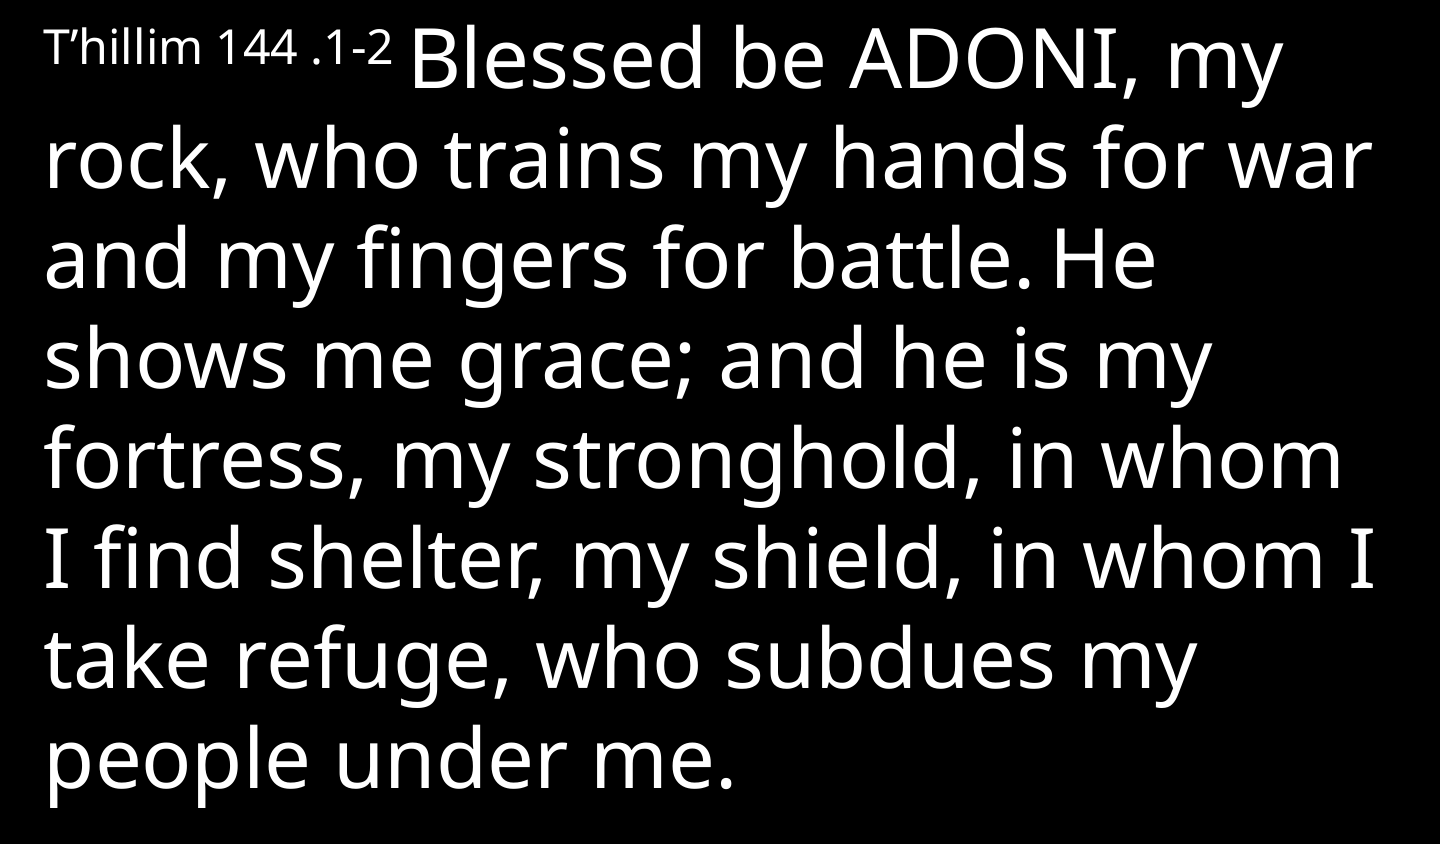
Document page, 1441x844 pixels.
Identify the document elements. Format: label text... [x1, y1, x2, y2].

subtitle T’hillim 144 .1-2 Blessed be Adoni, my rock, who trains my hands for war and my fingers for battle. He shows me grace; and he is my fortress, my stronghold, in whom I find shelter, my shield, in whom I take refuge, who subdues my people under me. [32, 0, 1408, 844]
